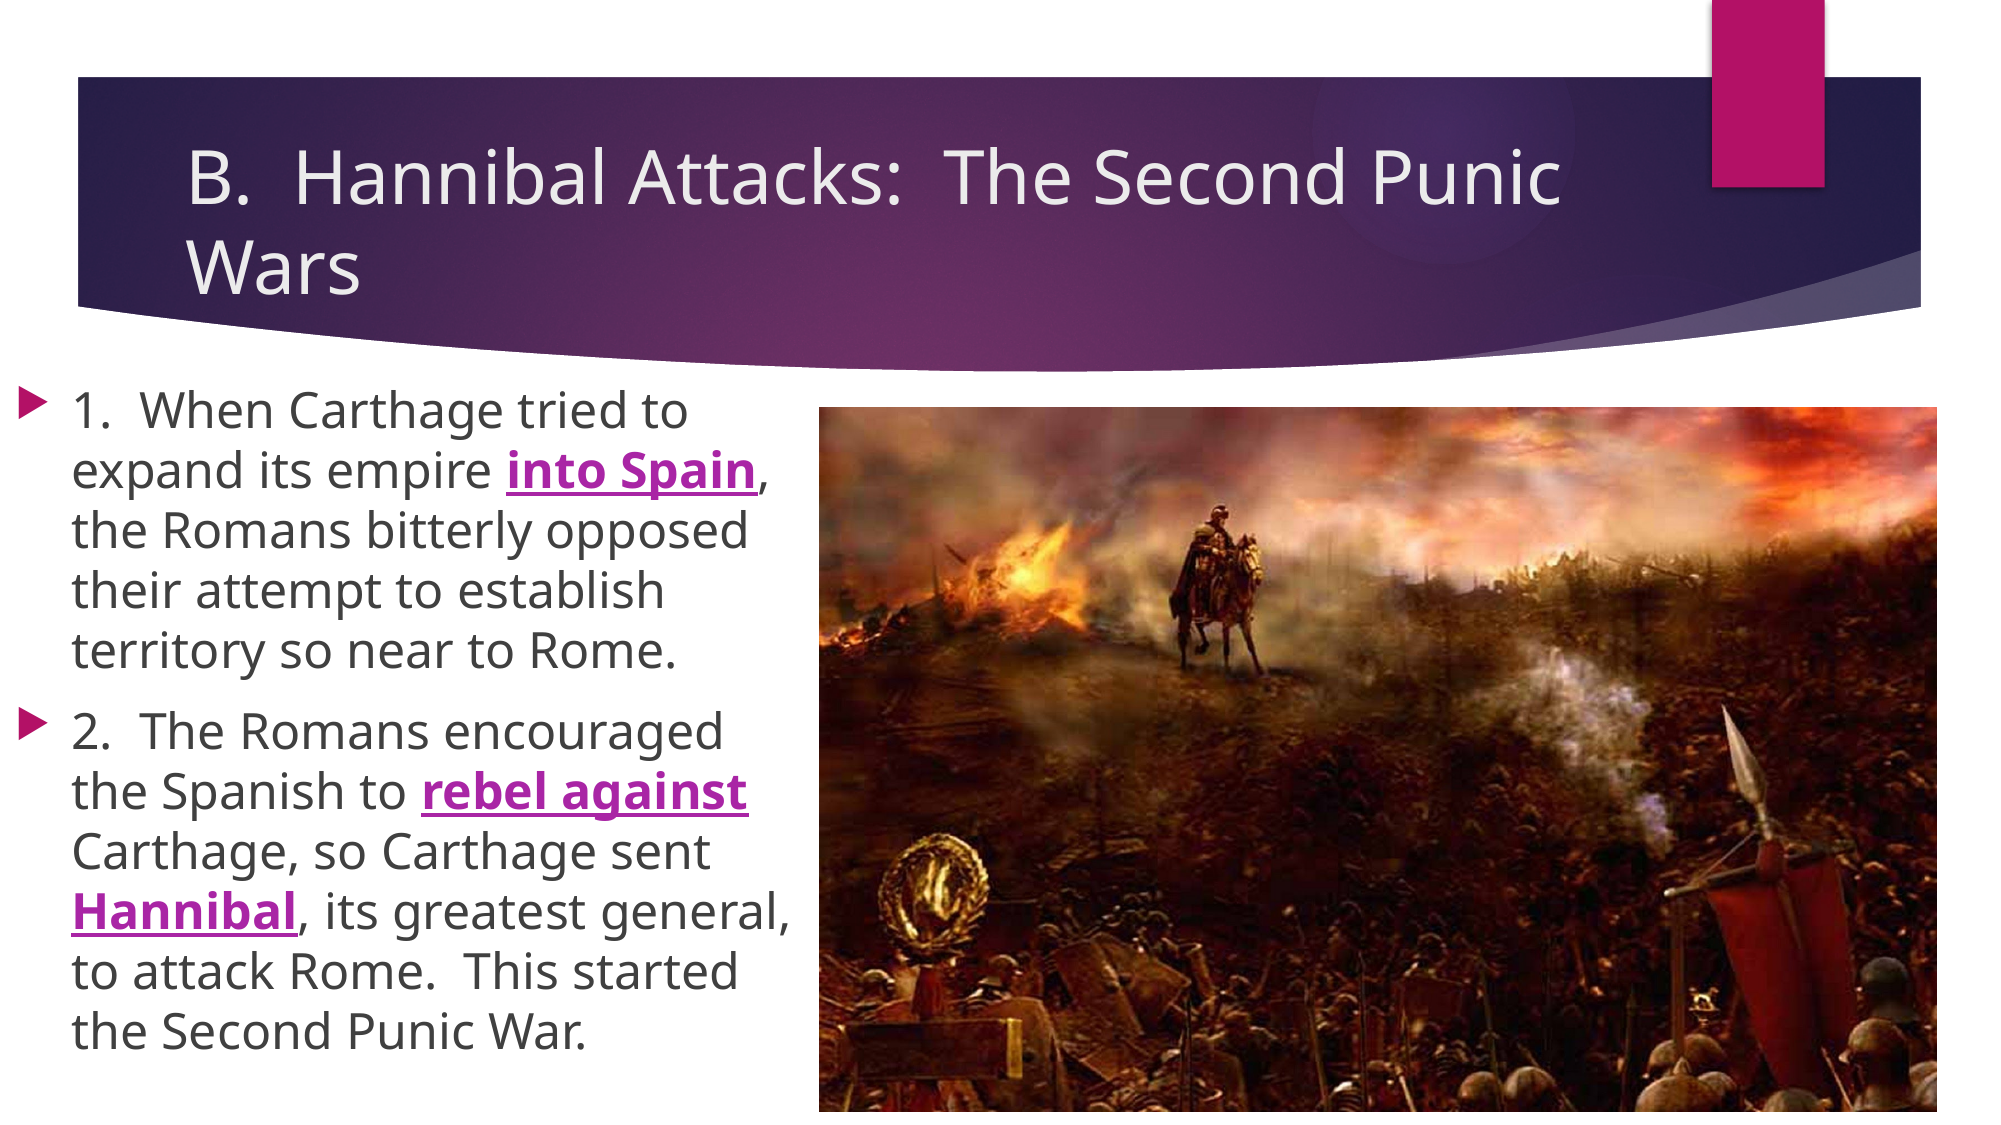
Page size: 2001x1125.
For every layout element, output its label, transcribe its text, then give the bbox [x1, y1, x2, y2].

picture [819, 407, 1937, 1112]
title B. Hannibal Attacks: The Second Punic Wars [170, 161, 1608, 278]
list 1. When Carthage tried to expand its empire into Spain, the Romans bitterly opposed their attempt to establish territory so near to Rome. 2. The Romans encouraged the Spanish to rebel against Carthage, so Carthage sent Hannibal, its greatest general, to attack Rome. This started the Second Punic War. [0, 370, 820, 1112]
